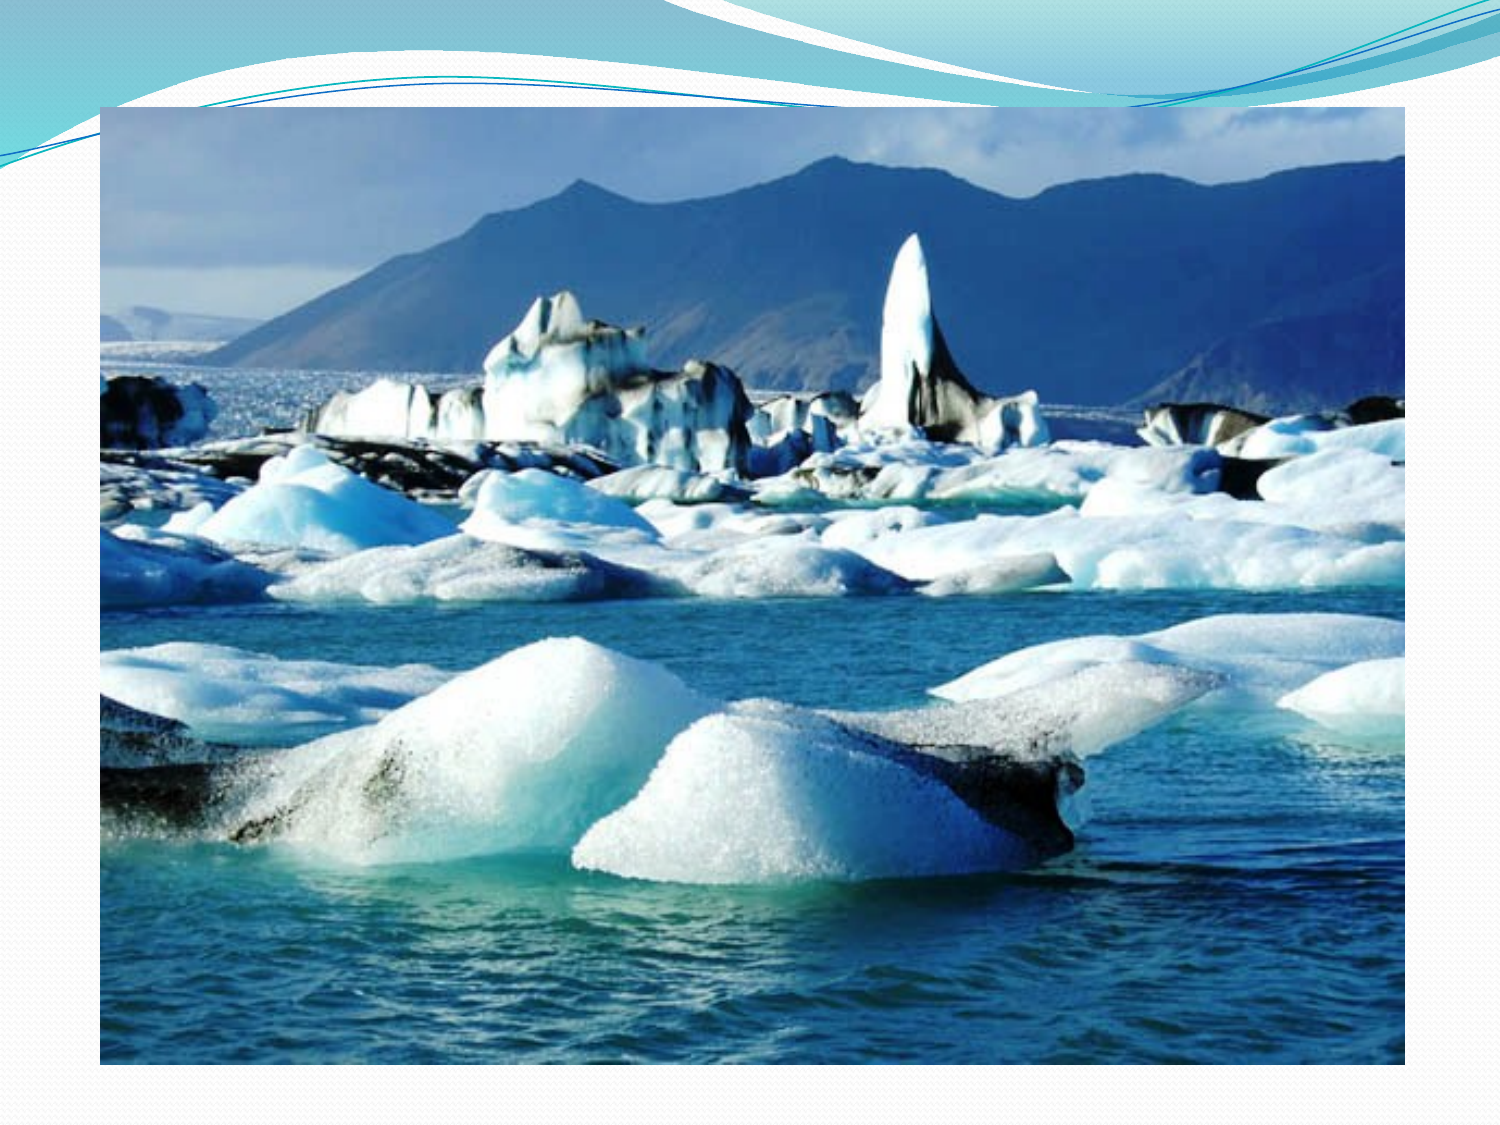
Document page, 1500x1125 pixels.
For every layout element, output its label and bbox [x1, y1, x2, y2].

picture [100, 107, 1406, 1065]
